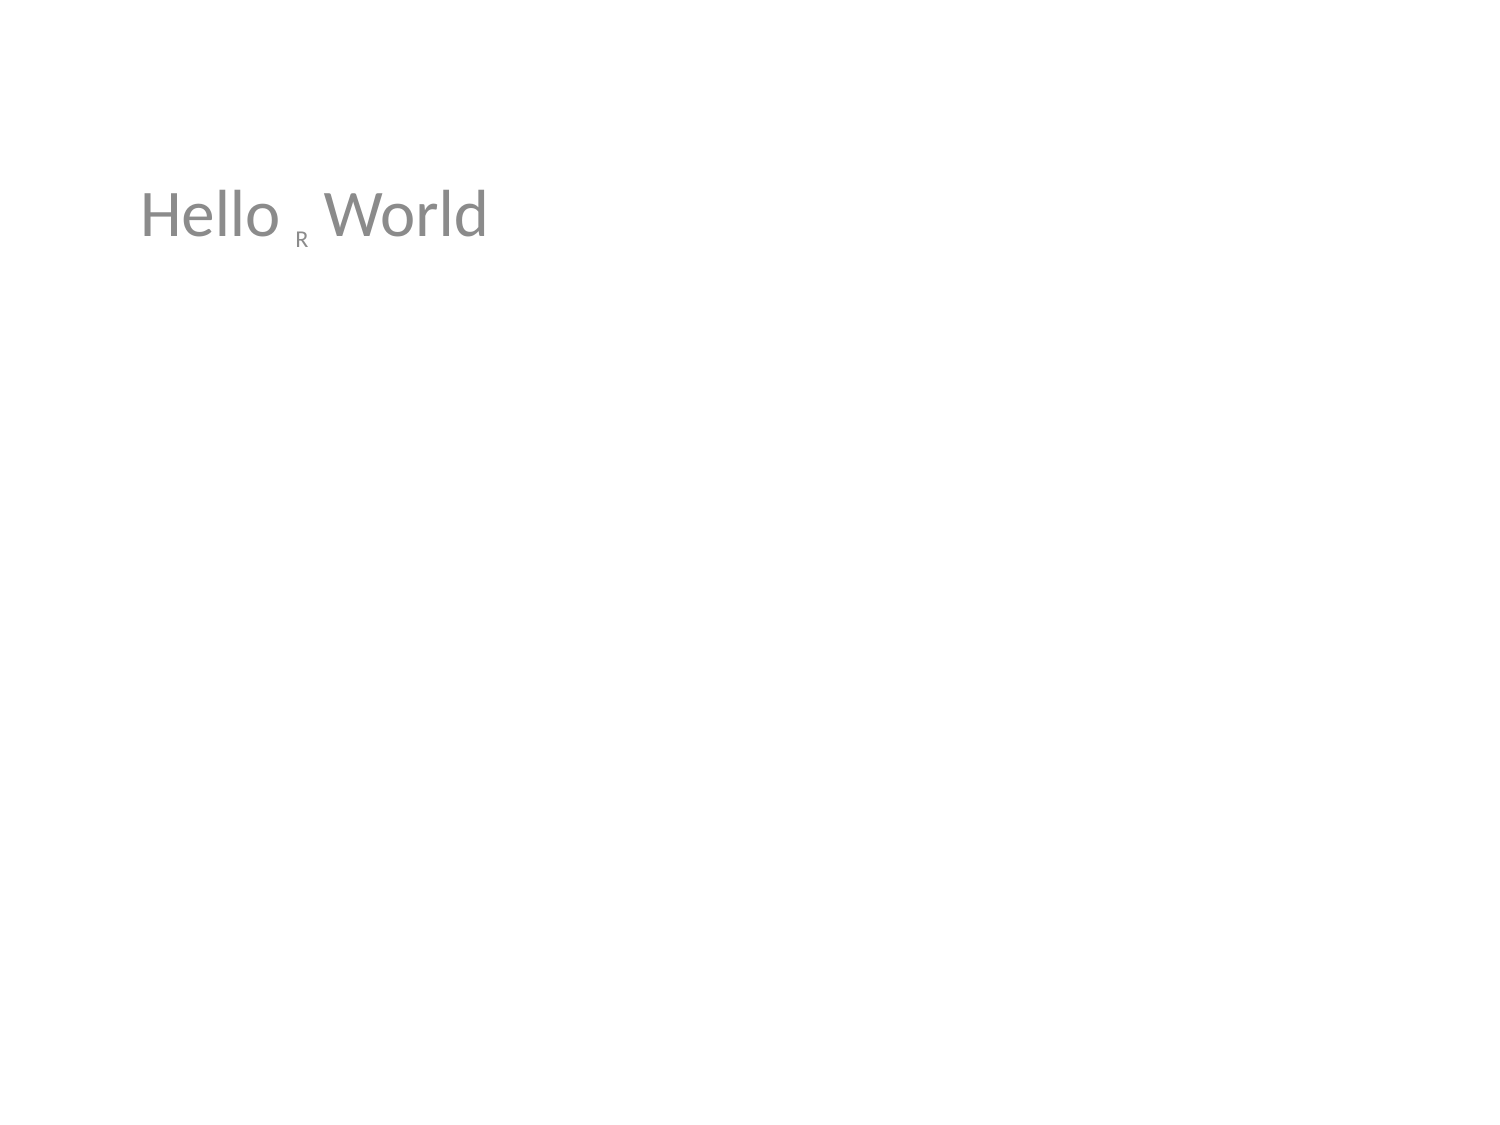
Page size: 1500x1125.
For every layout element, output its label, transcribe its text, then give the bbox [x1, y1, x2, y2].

subtitle Hello R World [125, 162, 1175, 450]
